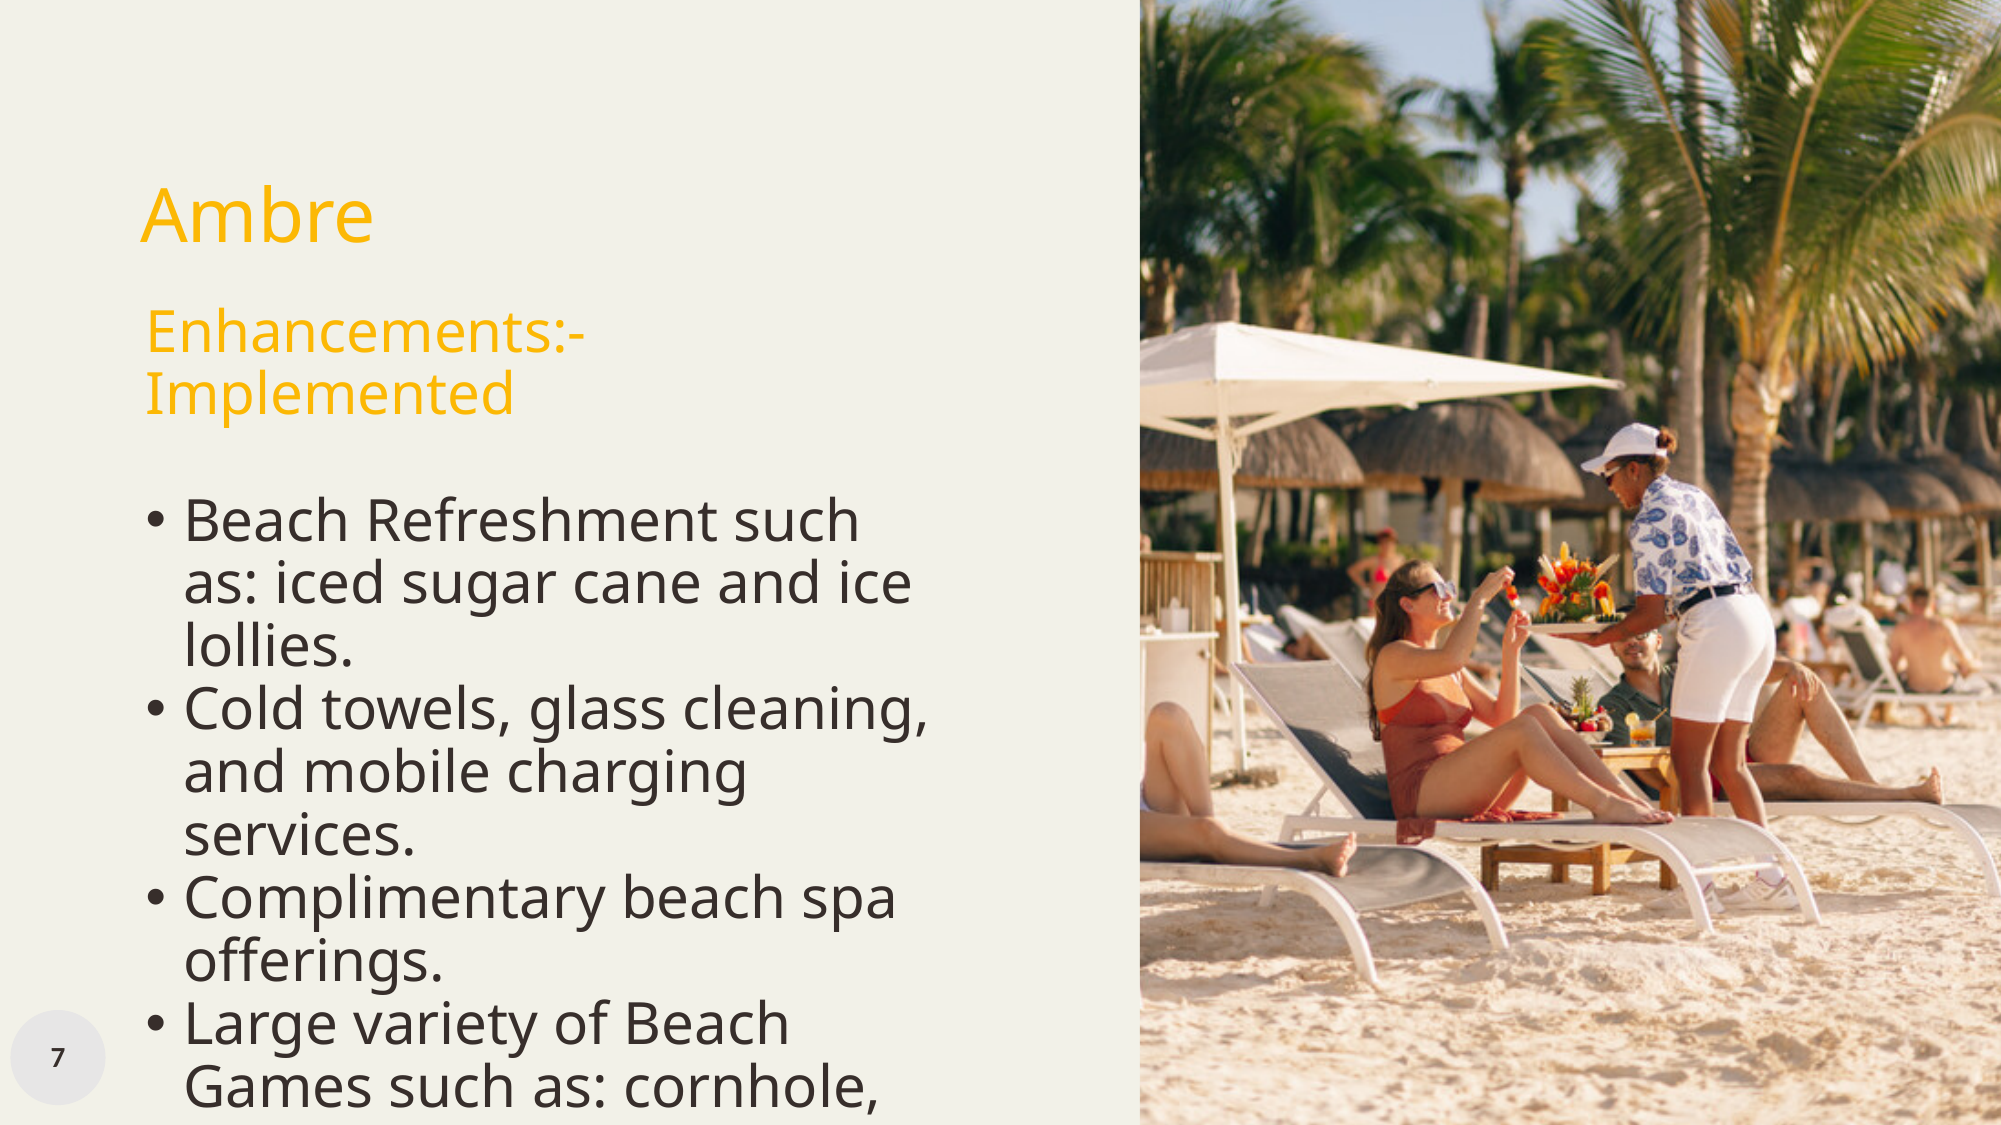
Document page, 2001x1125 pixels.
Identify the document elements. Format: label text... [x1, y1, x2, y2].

text_box Enhancements:- Implemented Beach Refreshment such as: iced sugar cane and ice lollies. Cold towels, glass cleaning, and mobile charging services. Complimentary beach spa offerings. Large variety of Beach Games such as: cornhole, giant Jenga, beach volleyball. [125, 312, 963, 1125]
picture [1139, 0, 2001, 1125]
text_box Ambre [124, 124, 1000, 312]
